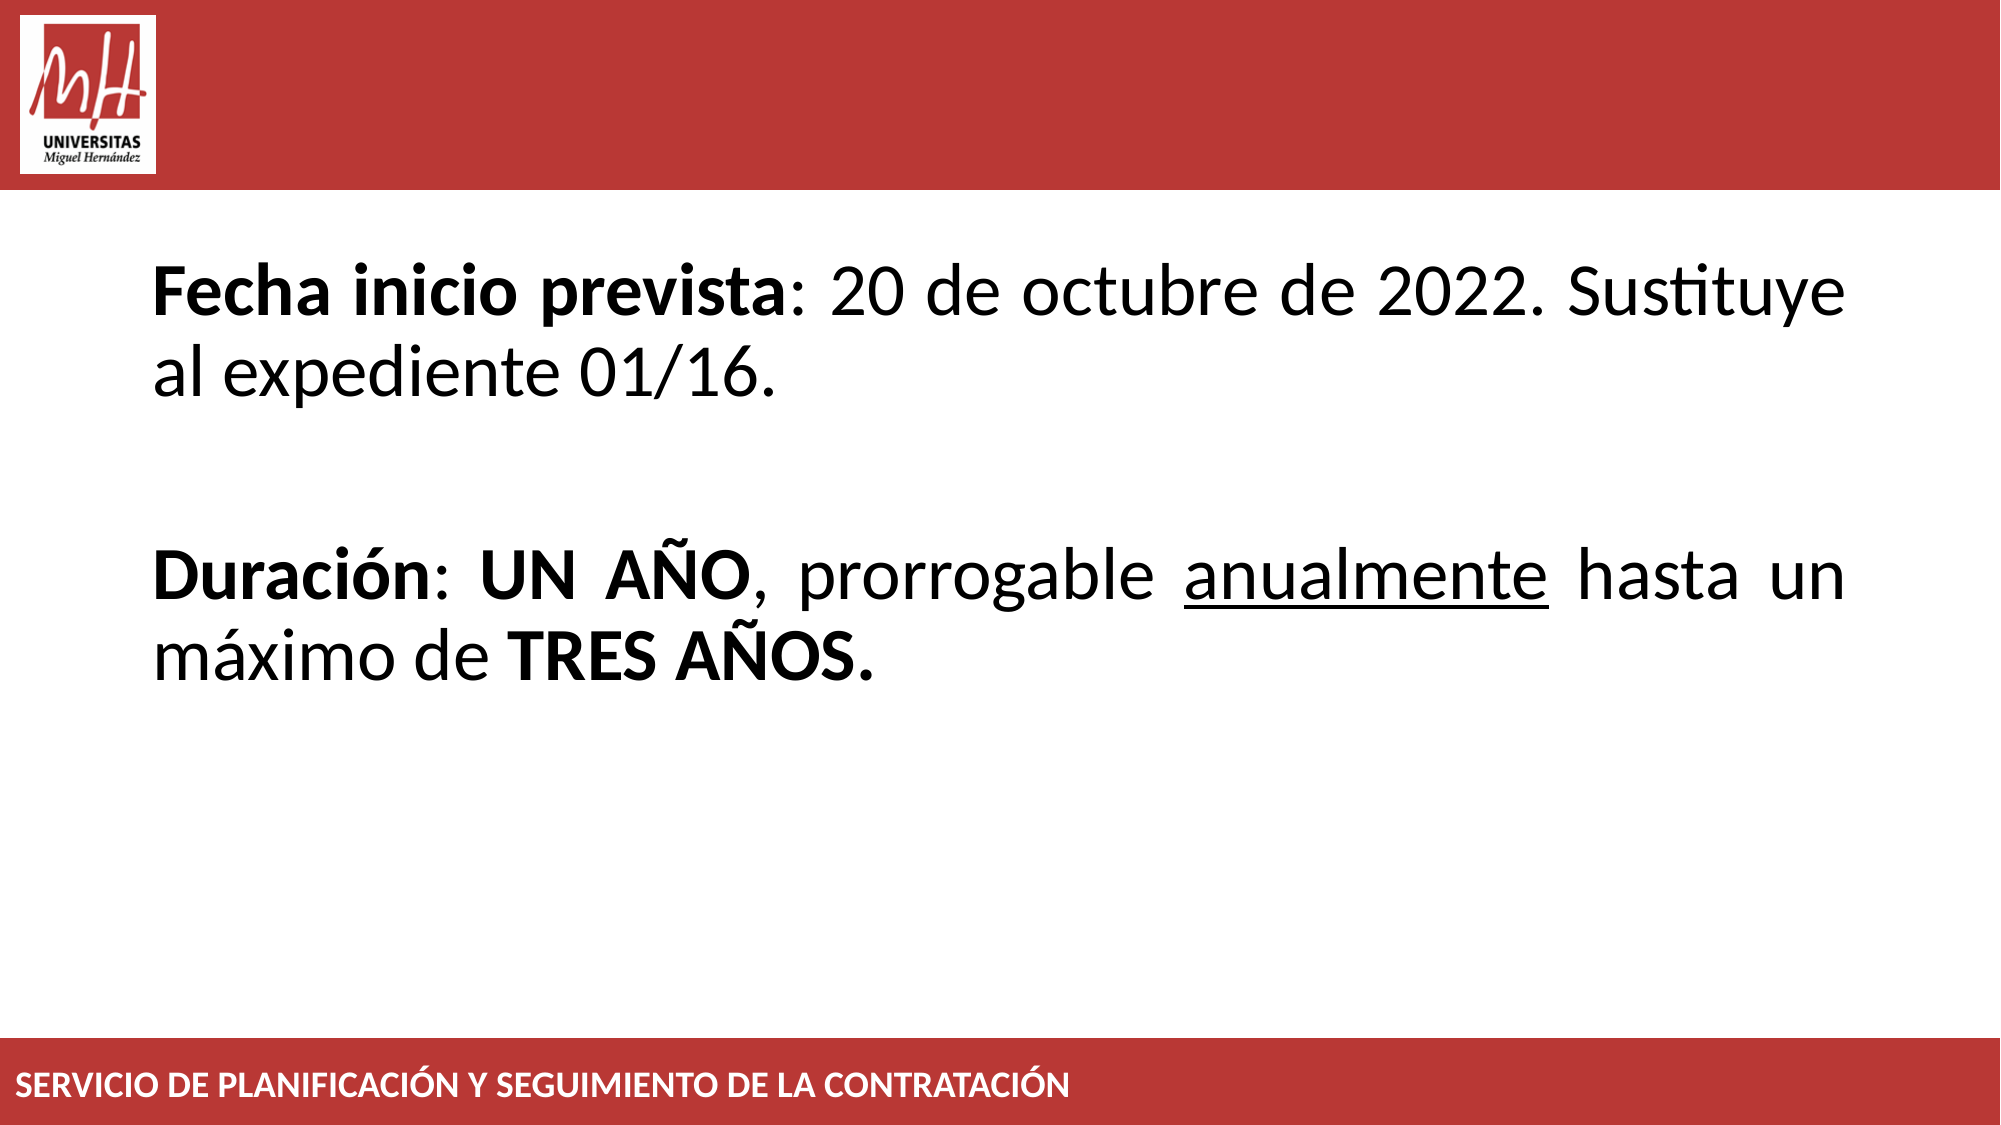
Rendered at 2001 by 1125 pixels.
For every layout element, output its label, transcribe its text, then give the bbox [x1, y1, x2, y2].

text_box SERVICIO DE PLANIFICACIÓN Y SEGUIMIENTO DE LA CONTRATACIÓN [0, 1039, 2000, 1125]
picture [20, 15, 156, 174]
list Fecha inicio prevista: 20 de octubre de 2022. Sustituye al expediente 01/16. Duración: UN AÑO, prorrogable anualmente hasta un máximo de TRES AÑOS. [137, 190, 1863, 1014]
text_box [0, 0, 2000, 190]
